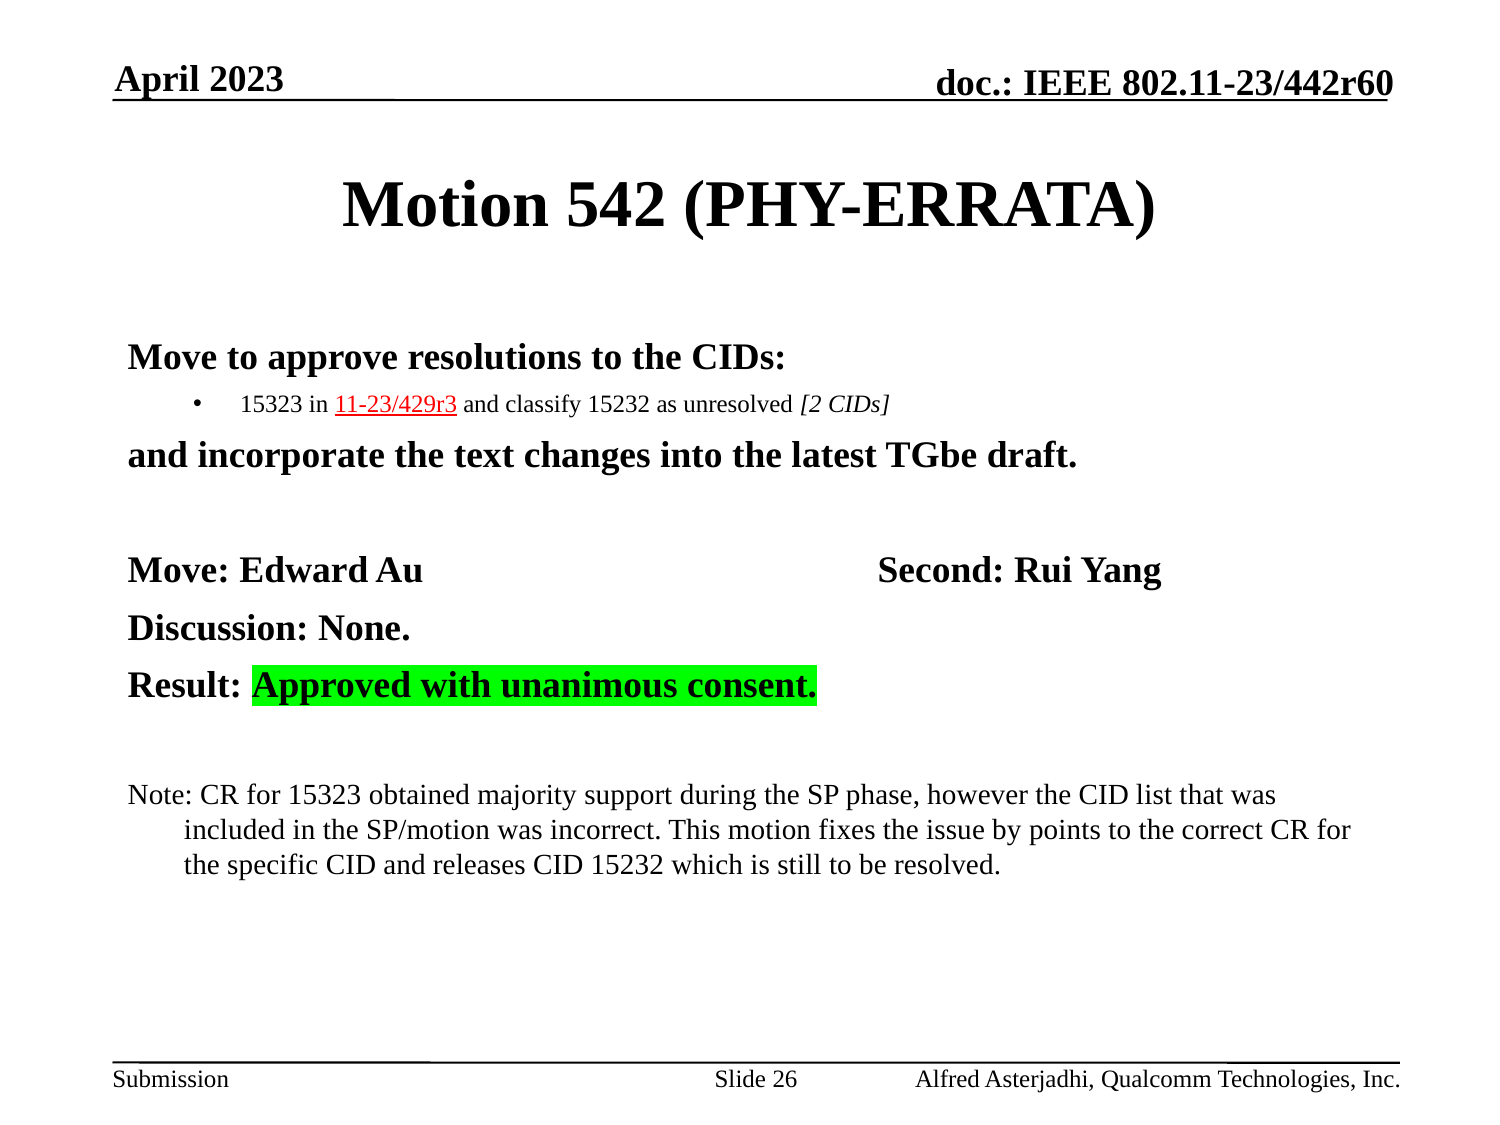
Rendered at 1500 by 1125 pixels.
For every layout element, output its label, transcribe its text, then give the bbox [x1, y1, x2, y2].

footer Alfred Asterjadhi, Qualcomm Technologies, Inc. [878, 1061, 1402, 1093]
title Motion 542 (PHY-ERRATA) [112, 112, 1388, 288]
list Move to approve resolutions to the CIDs: 15323 in 11-23/429r3 and classify 15232 as unresolved [2 CIDs] and incorporate the text changes into the latest TGbe draft. Move: Edward Au Second: Rui Yang Discussion: None. Result: Approved with unanimous consent. Note: CR for 15323 obtained majority support during the SP phase, however the CID list that was included in the SP/motion was incorrect. This motion fixes the issue by points to the correct CR for the specific CID and releases CID 15232 which is still to be resolved. [112, 324, 1388, 1000]
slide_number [114, 54, 423, 100]
slide_number Slide 26 [712, 1061, 800, 1123]
